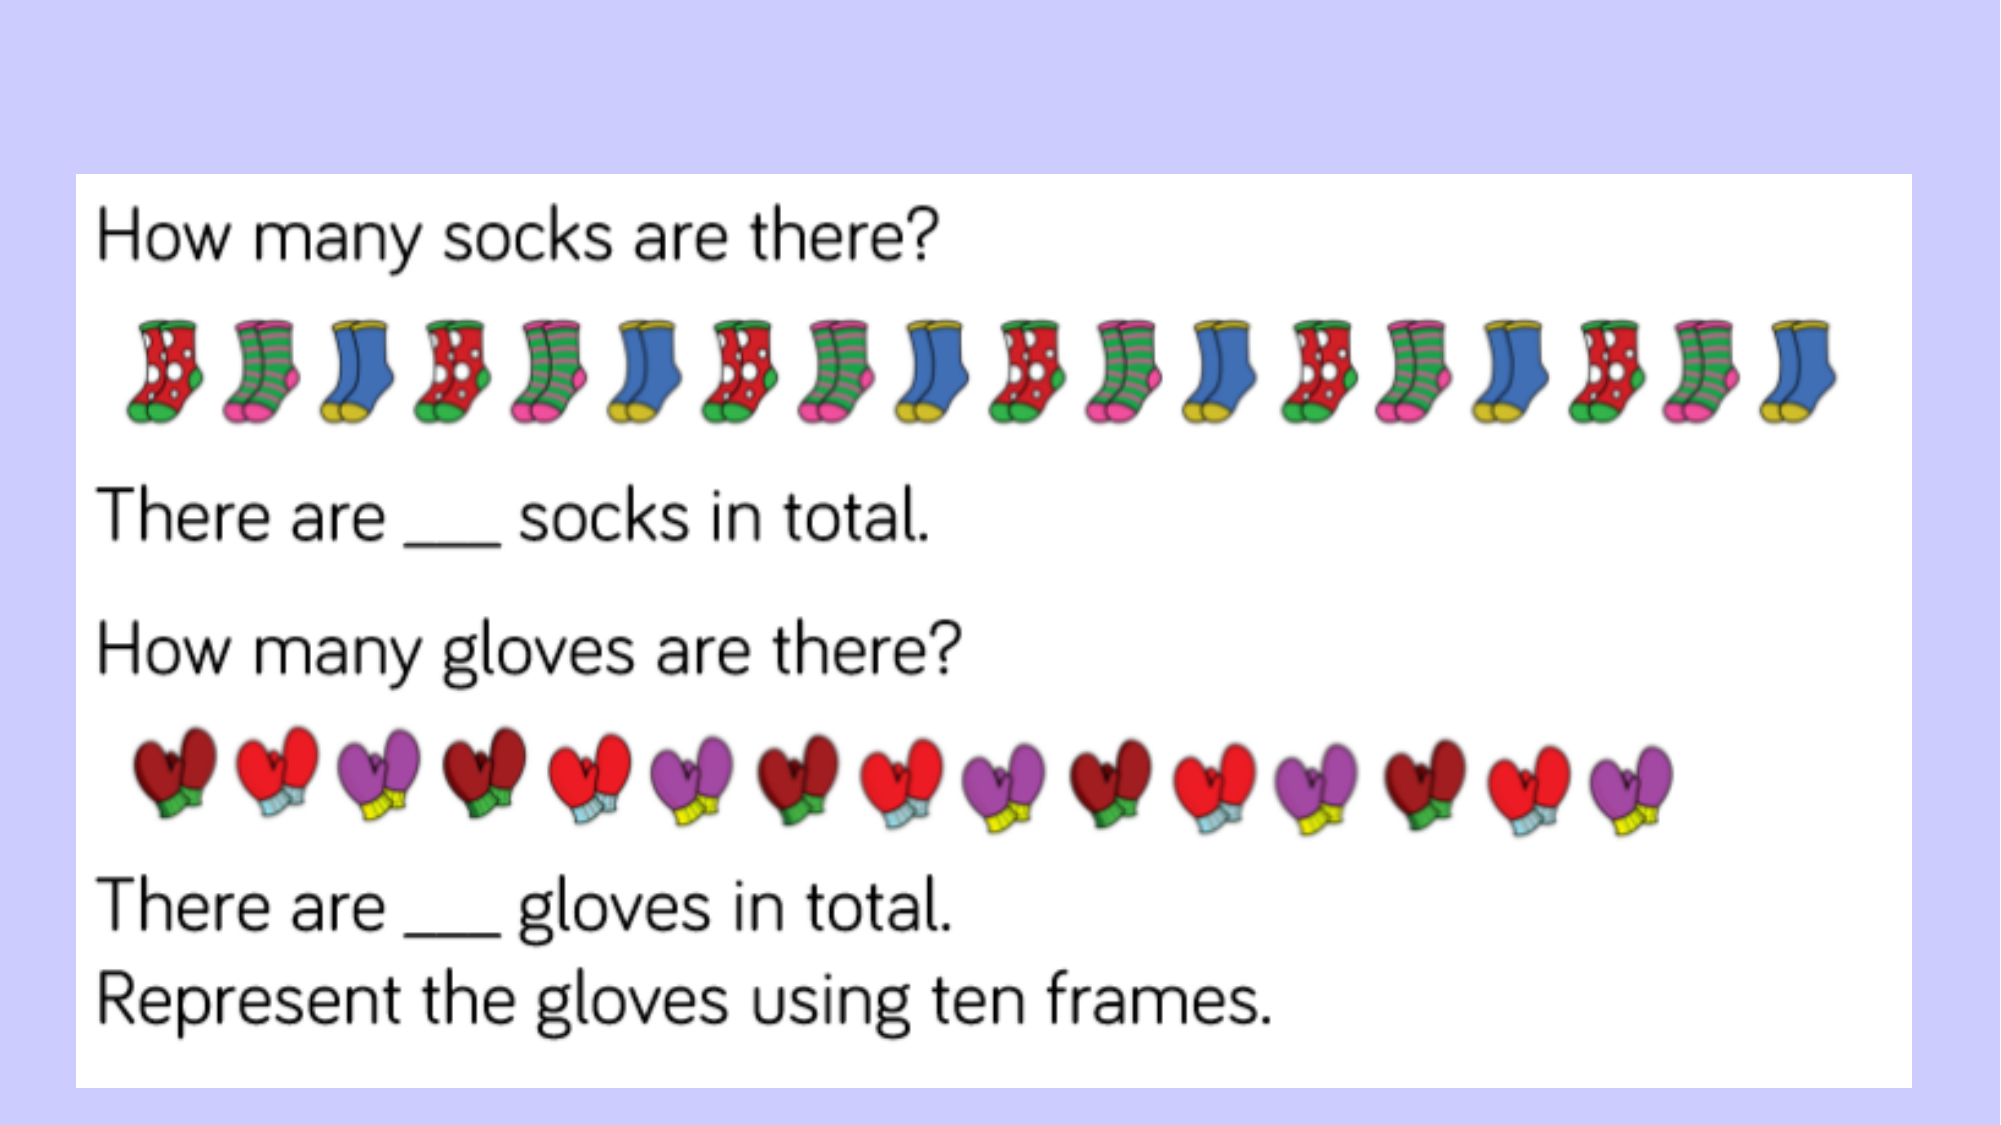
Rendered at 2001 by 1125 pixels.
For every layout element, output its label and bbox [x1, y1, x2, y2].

picture [76, 174, 1912, 1088]
